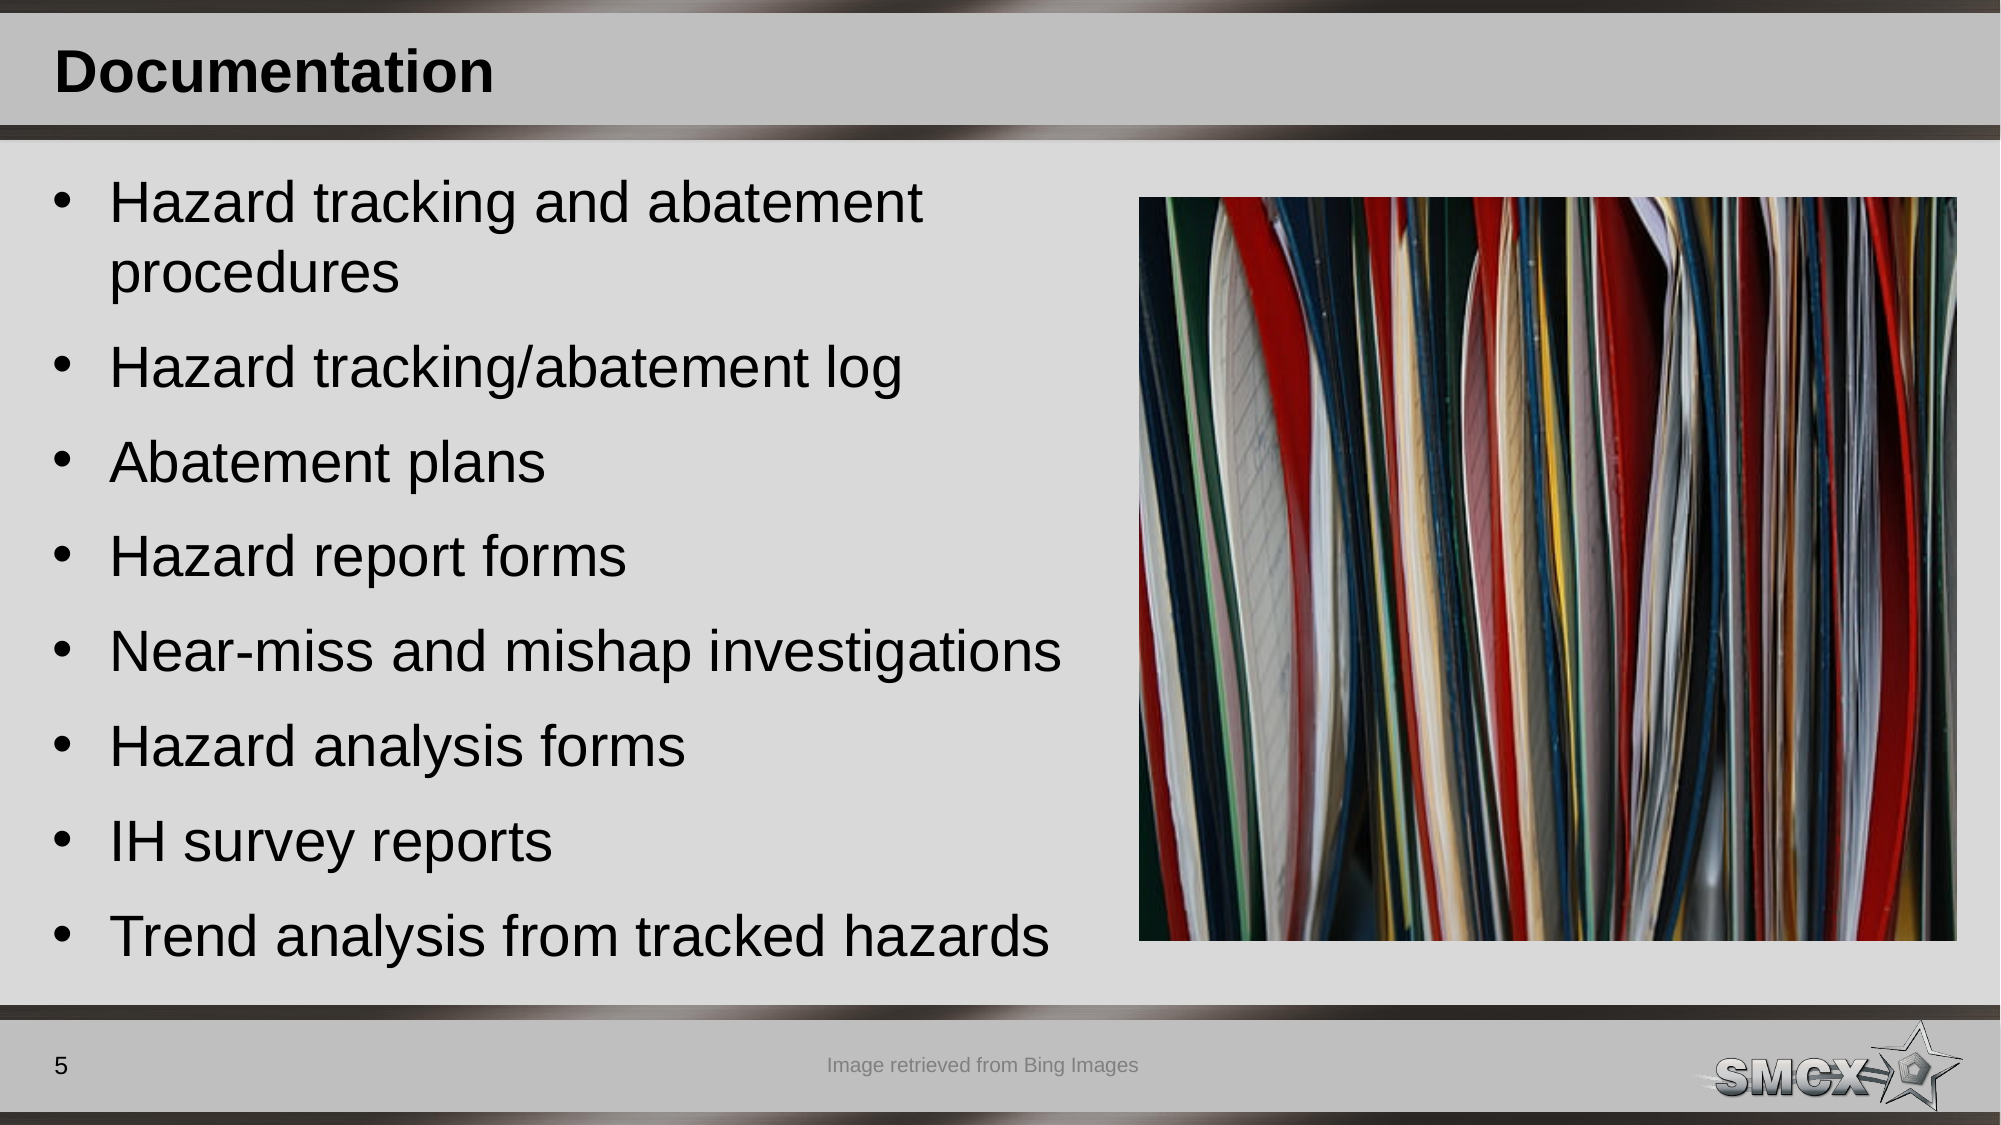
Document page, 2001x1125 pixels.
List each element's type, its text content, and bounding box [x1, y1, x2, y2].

picture [0, 1005, 2001, 1125]
text_box Image retrieved from Bing Images [593, 1044, 1373, 1085]
list Hazard tracking and abatement procedures Hazard tracking/abatement log Abatement plans Hazard report forms Near-miss and mishap investigations Hazard analysis forms IH survey reports Trend analysis from tracked hazards [37, 156, 1115, 982]
picture [1139, 197, 1957, 941]
title Documentation [39, 21, 1980, 115]
picture [0, 0, 2001, 13]
picture [0, 125, 2001, 140]
slide_number 5 [39, 1035, 190, 1095]
